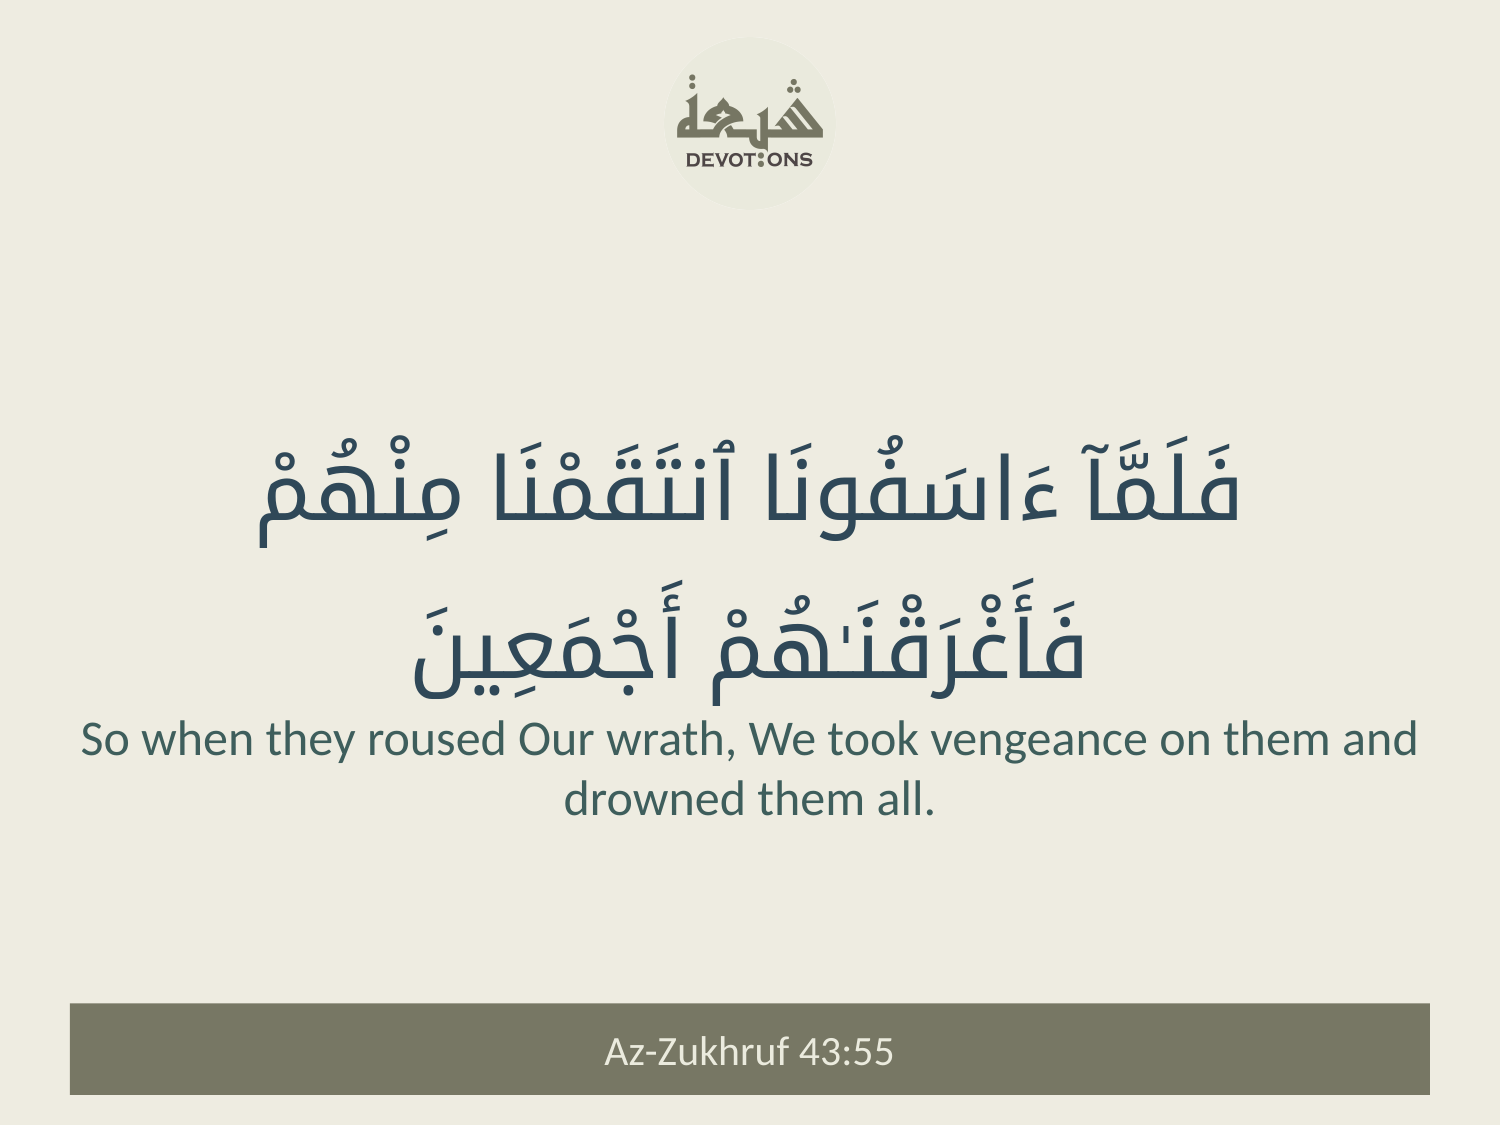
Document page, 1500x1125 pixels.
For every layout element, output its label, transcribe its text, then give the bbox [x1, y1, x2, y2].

list Az-Zukhruf 43:55 [69, 1003, 1430, 1095]
picture [656, 29, 844, 203]
list فَلَمَّآ ءَاسَفُونَا ٱنتَقَمْنَا مِنْهُمْ فَأَغْرَقْنَـٰهُمْ أَجْمَعِينَ So when they roused Our wrath, We took vengeance on them and drowned them all. [69, 203, 1430, 1003]
